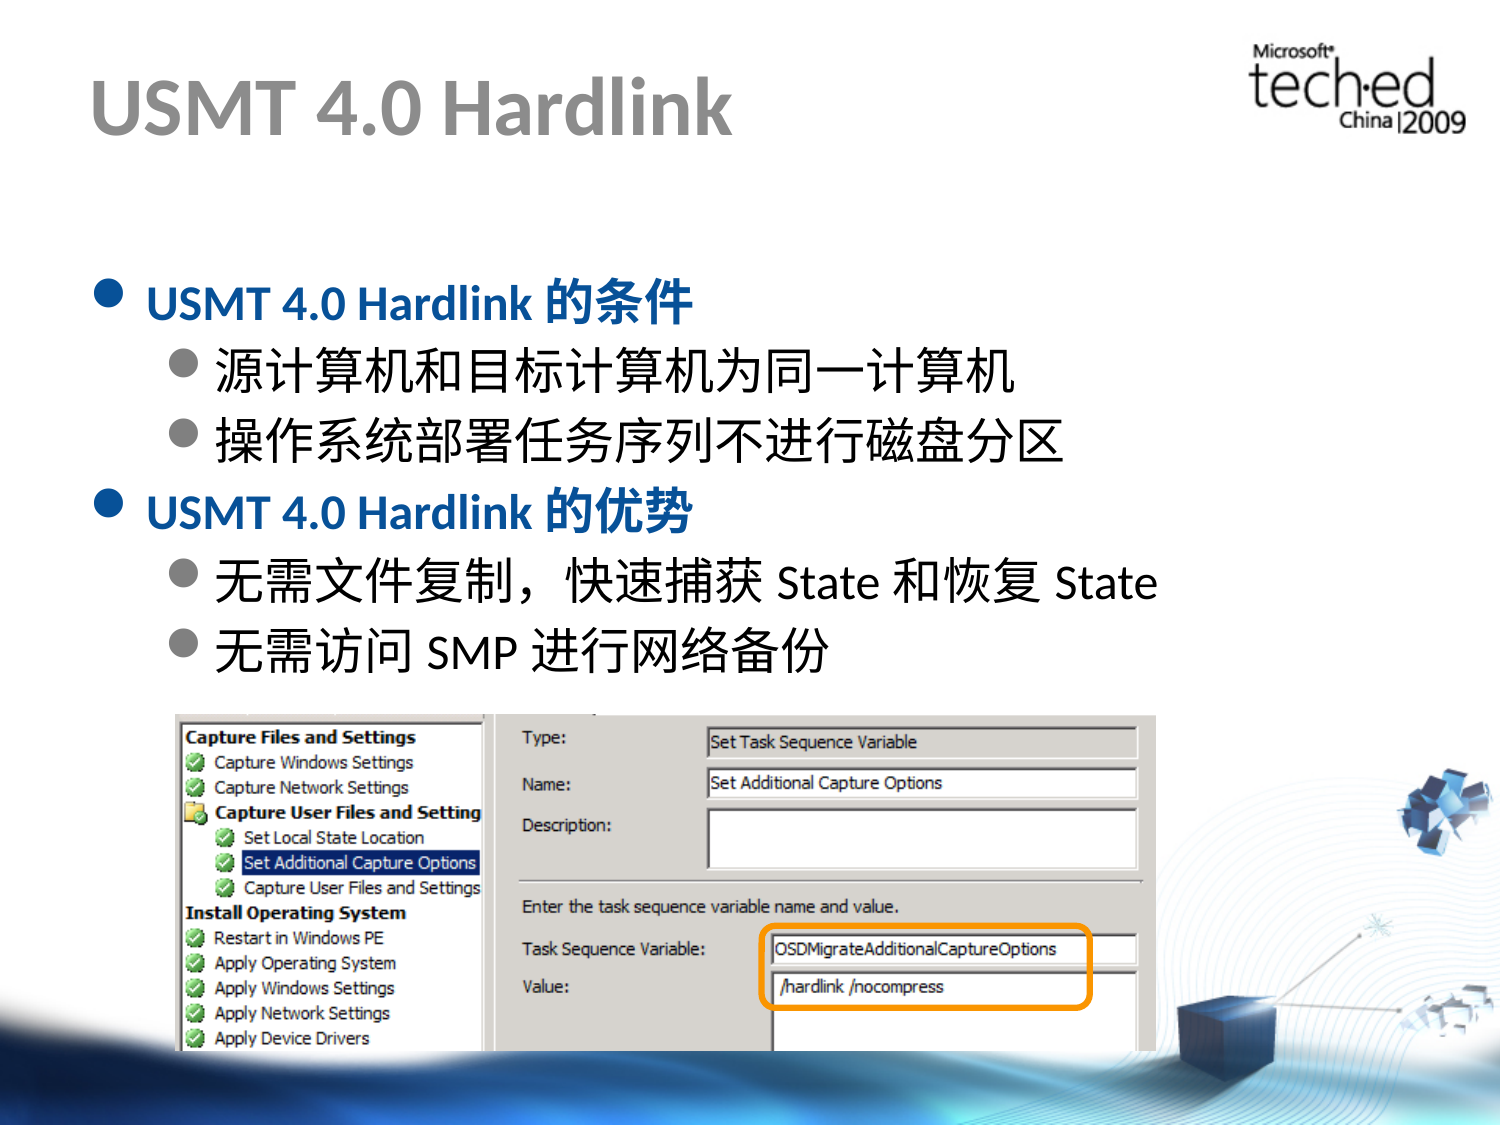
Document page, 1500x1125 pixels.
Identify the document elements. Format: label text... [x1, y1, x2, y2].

list USMT 4.0 Hardlink的条件 源计算机和目标计算机为同一计算机 操作系统部署任务序列不进行磁盘分区 USMT 4.0 Hardlink的优势 无需文件复制，快速捕获State和恢复State 无需访问SMP进行网络备份 [75, 262, 1425, 1005]
picture [0, 0, 1500, 1125]
title USMT 4.0 Hardlink [75, 45, 1425, 233]
